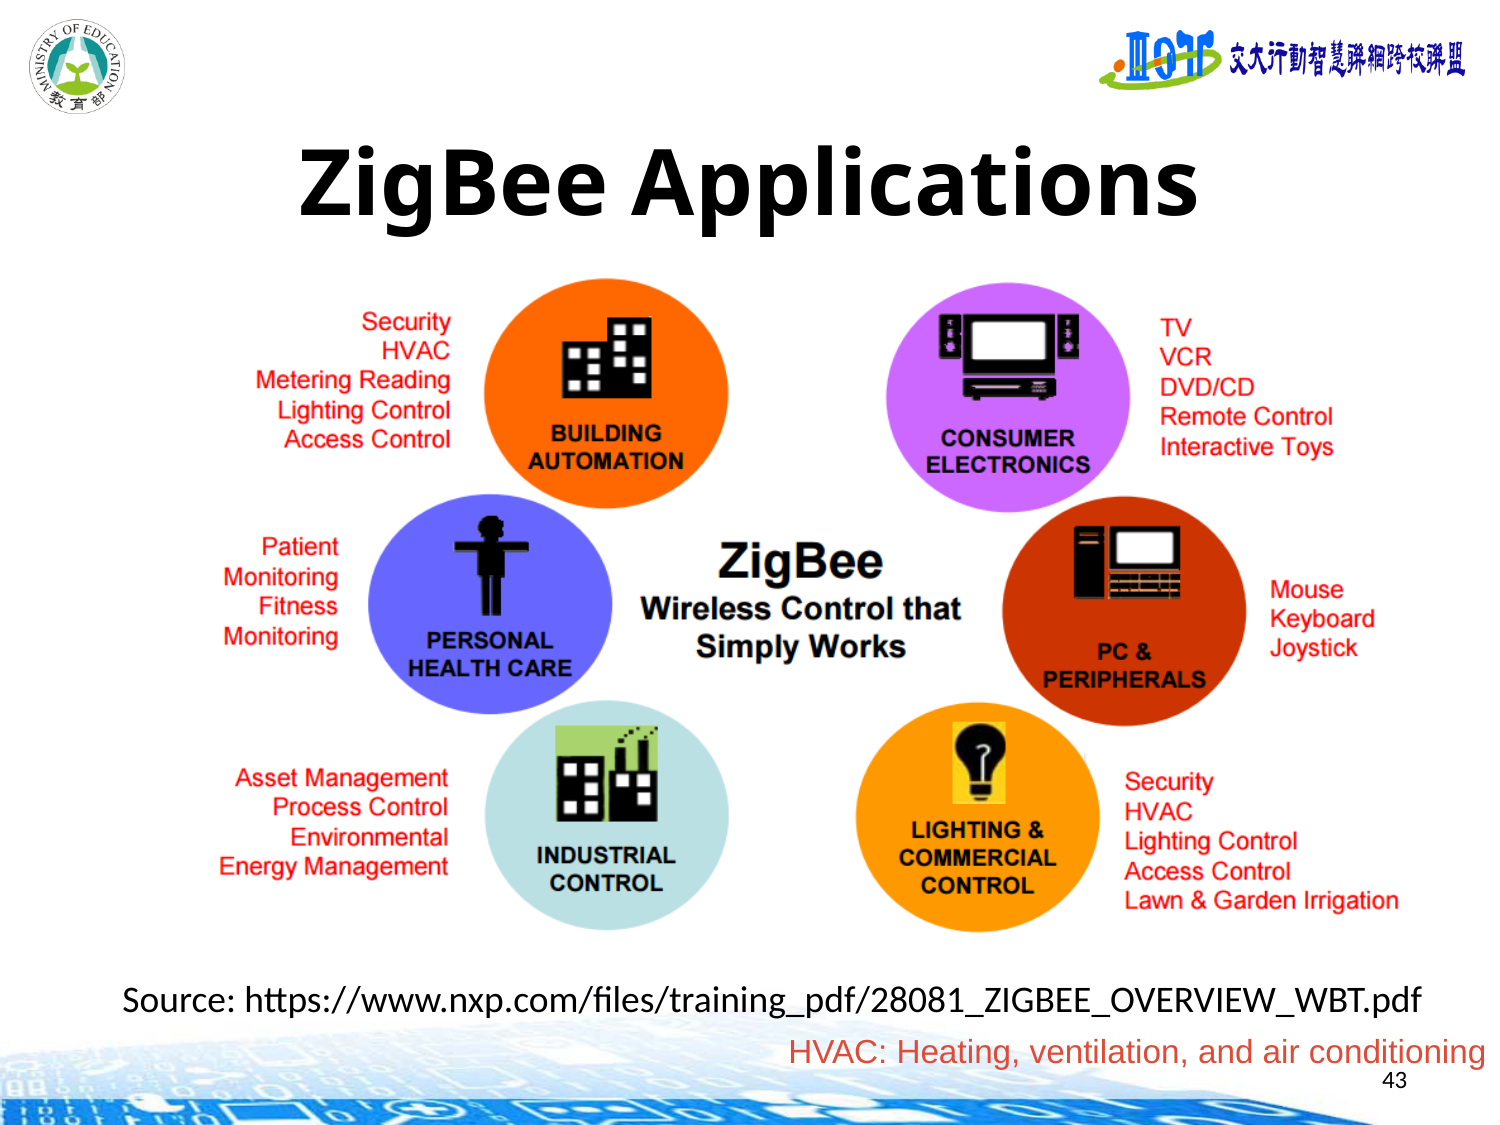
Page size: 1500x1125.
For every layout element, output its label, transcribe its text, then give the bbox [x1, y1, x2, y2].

title ZigBee Applications [75, 101, 1425, 256]
picture [1099, 30, 1465, 90]
slide_number 43 [1367, 1078, 1464, 1117]
text_box HVAC: Heating, ventilation, and air conditioning [773, 1023, 1500, 1078]
picture [195, 266, 1413, 944]
text_box Source: https://www.nxp.com/files/training_pdf/28081_ZIGBEE_OVERVIEW_WBT.pdf [107, 967, 1439, 1028]
picture [0, 987, 1377, 1125]
picture [29, 19, 125, 114]
